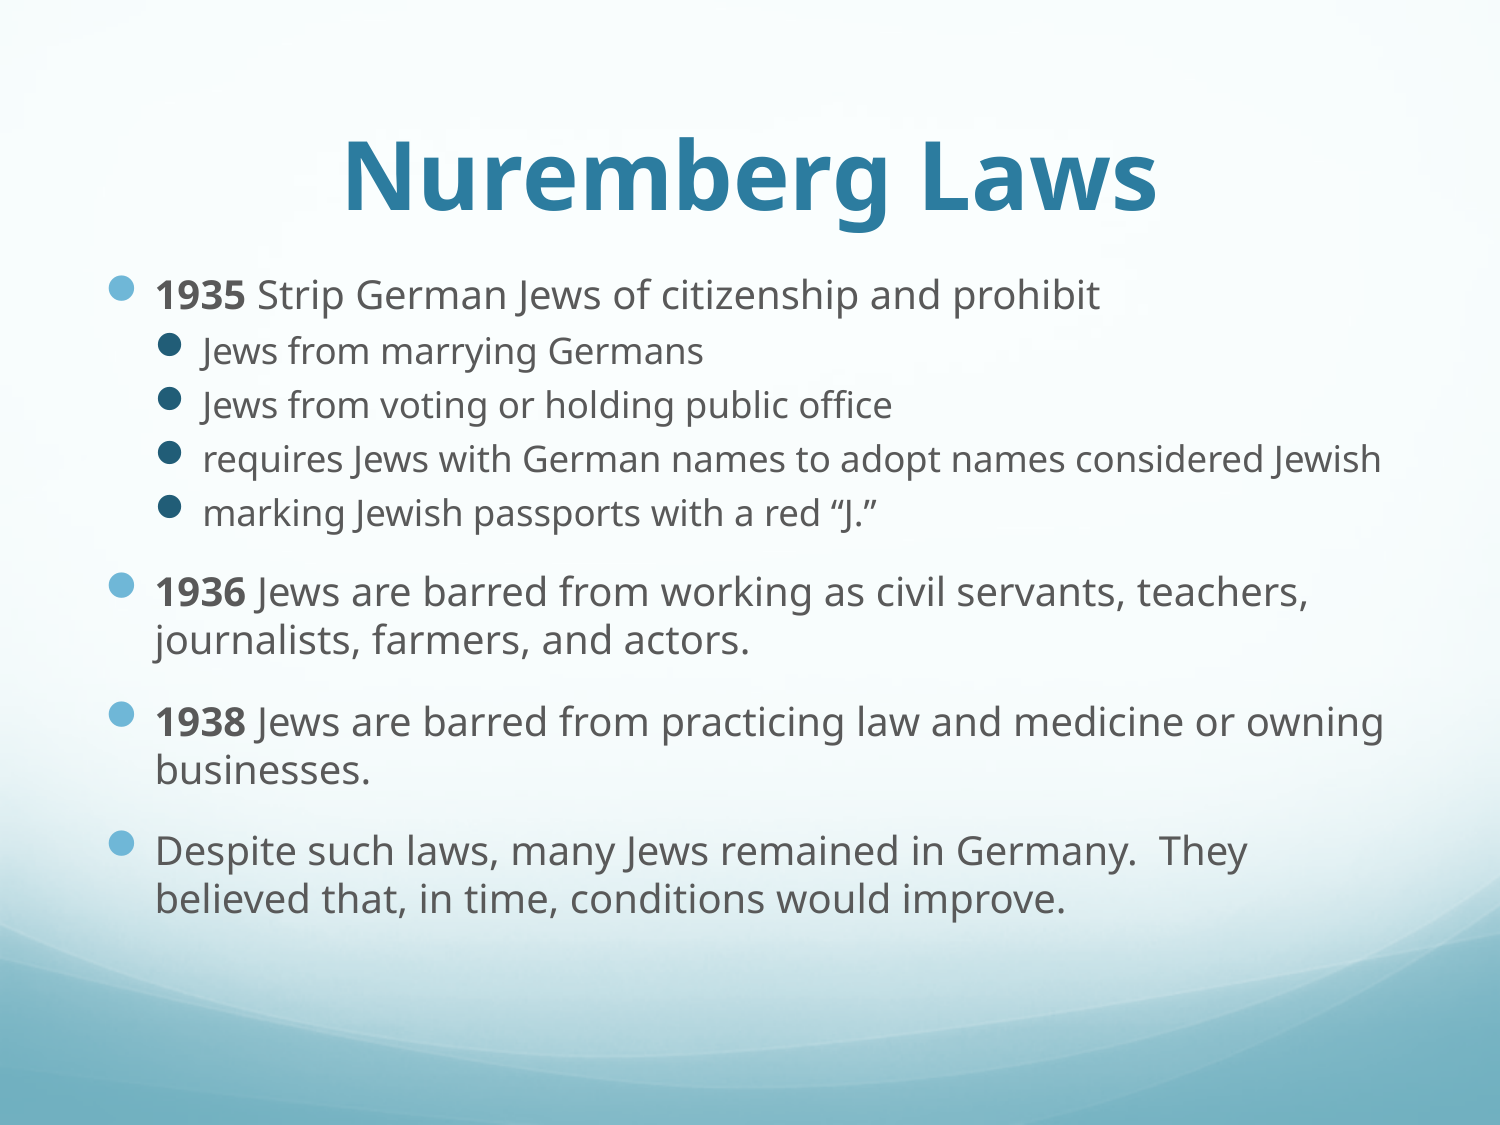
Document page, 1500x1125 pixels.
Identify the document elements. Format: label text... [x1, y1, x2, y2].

list 1935 Strip German Jews of citizenship and prohibit Jews from marrying Germans Jews from voting or holding public office requires Jews with German names to adopt names considered Jewish marking Jewish passports with a red “J.” 1936 Jews are barred from working as civil servants, teachers, journalists, farmers, and actors. 1938 Jews are barred from practicing law and medicine or owning businesses. Despite such laws, many Jews remained in Germany. They believed that, in time, conditions would improve. [90, 262, 1410, 975]
title Nuremberg Laws [90, 17, 1410, 237]
